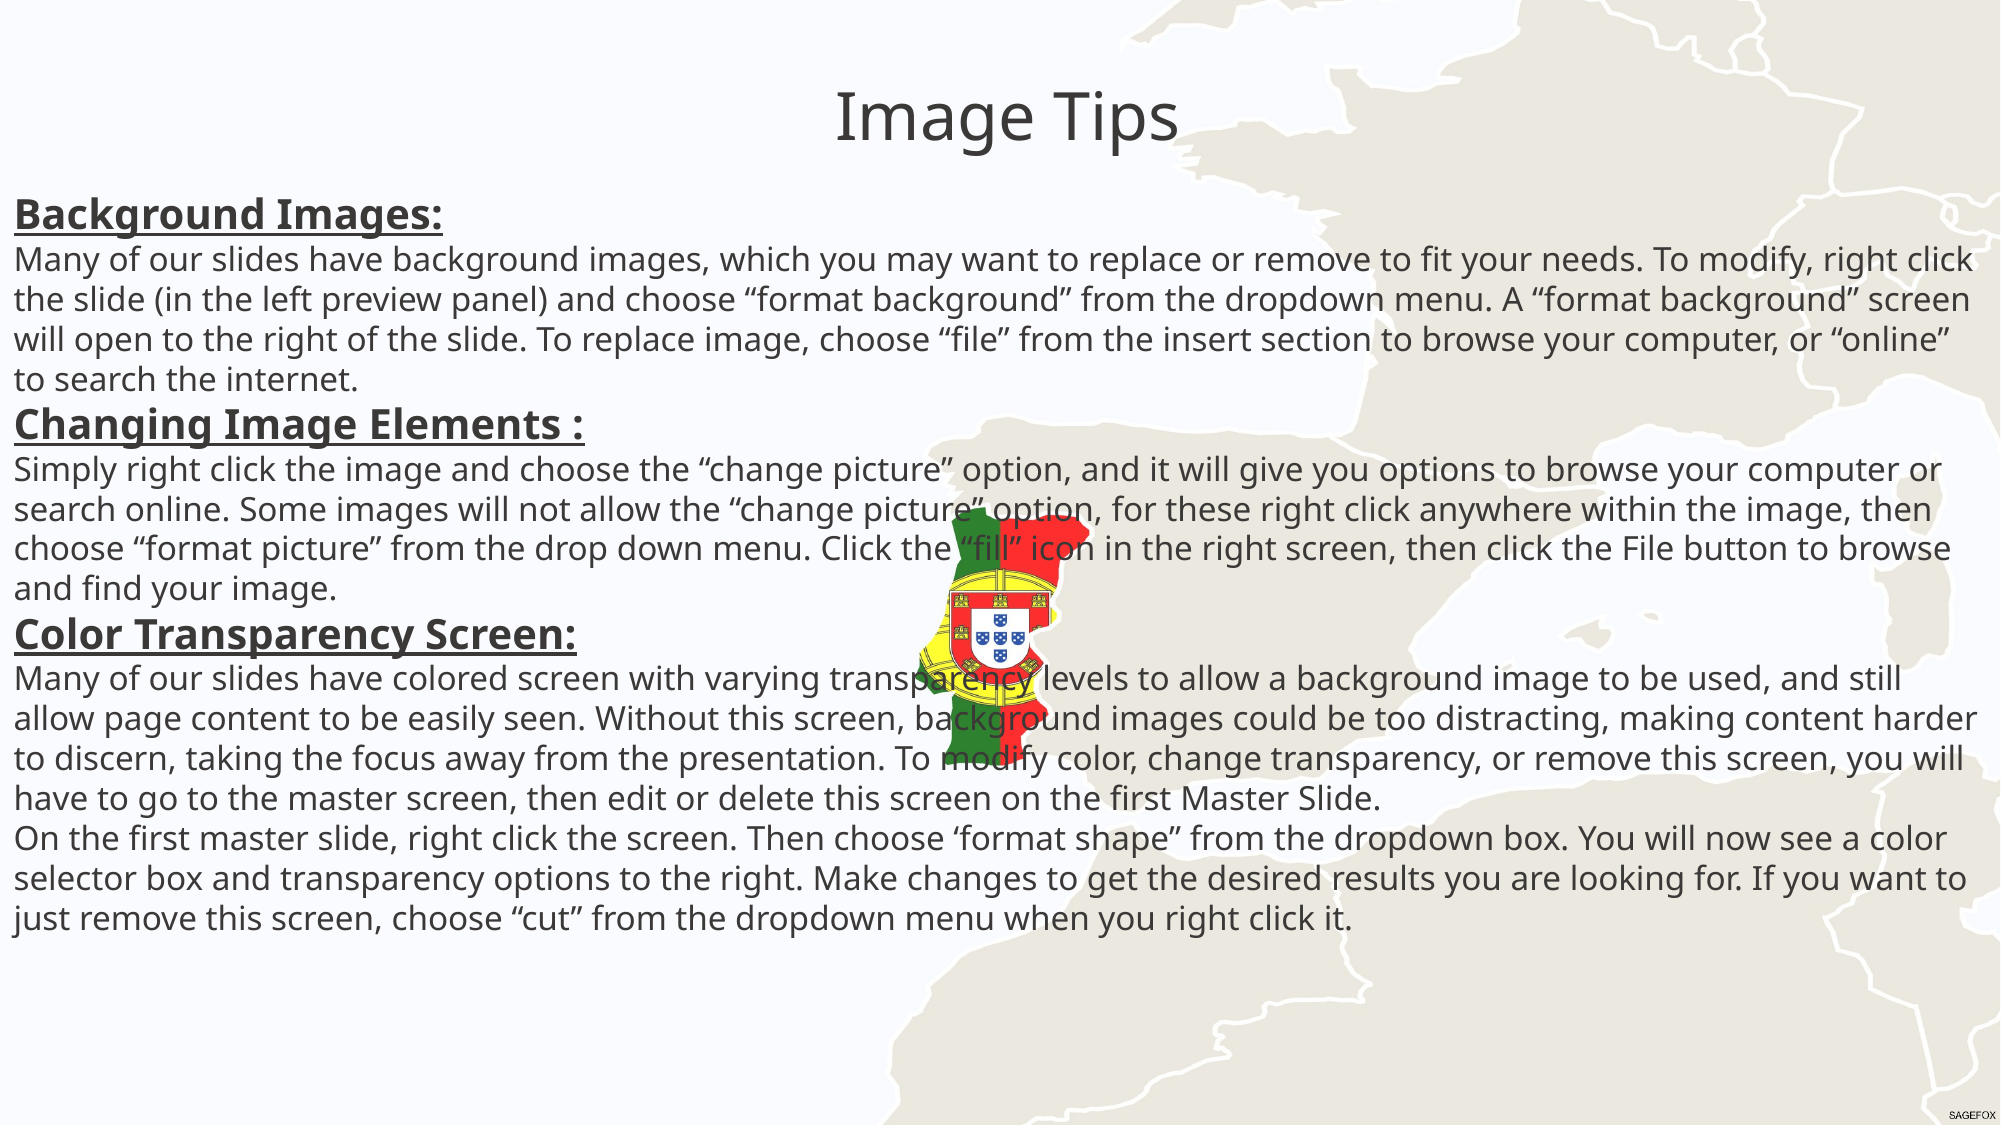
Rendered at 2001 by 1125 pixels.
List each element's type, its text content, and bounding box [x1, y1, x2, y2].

text_box Background Images: Many of our slides have background images, which you may want to replace or remove to fit your needs. To modify, right click the slide (in the left preview panel) and choose “format background” from the dropdown menu. A “format background” screen will open to the right of the slide. To replace image, choose “file” from the insert section to browse your computer, or “online” to search the internet. Changing Image Elements : Simply right click the image and choose the “change picture” option, and it will give you options to browse your computer or search online. Some images will not allow the “change picture” option, for these right click anywhere within the image, then choose “format picture” from the drop down menu. Click the “fill” icon in the right screen, then click the File button to browse and find your image. Color Transparency Screen: Many of our slides have colored screen with varying transparency levels to allow a background image to be used, and still allow page content to be easily seen. Without this screen, background images could be too distracting, making content harder to discern, taking the focus away from the presentation. To modify color, change transparency, or remove this screen, you will have to go to the master screen, then edit or delete this screen on the first Master Slide. On the first master slide, right click the screen. Then choose ‘format shape” from the dropdown box. You will now see a color selector box and transparency options to the right. Make changes to get the desired results you are looking for. If you want to just remove this screen, choose “cut” from the dropdown menu when you right click it. [0, 0, 2000, 1125]
title Image Tips [597, 59, 1420, 177]
